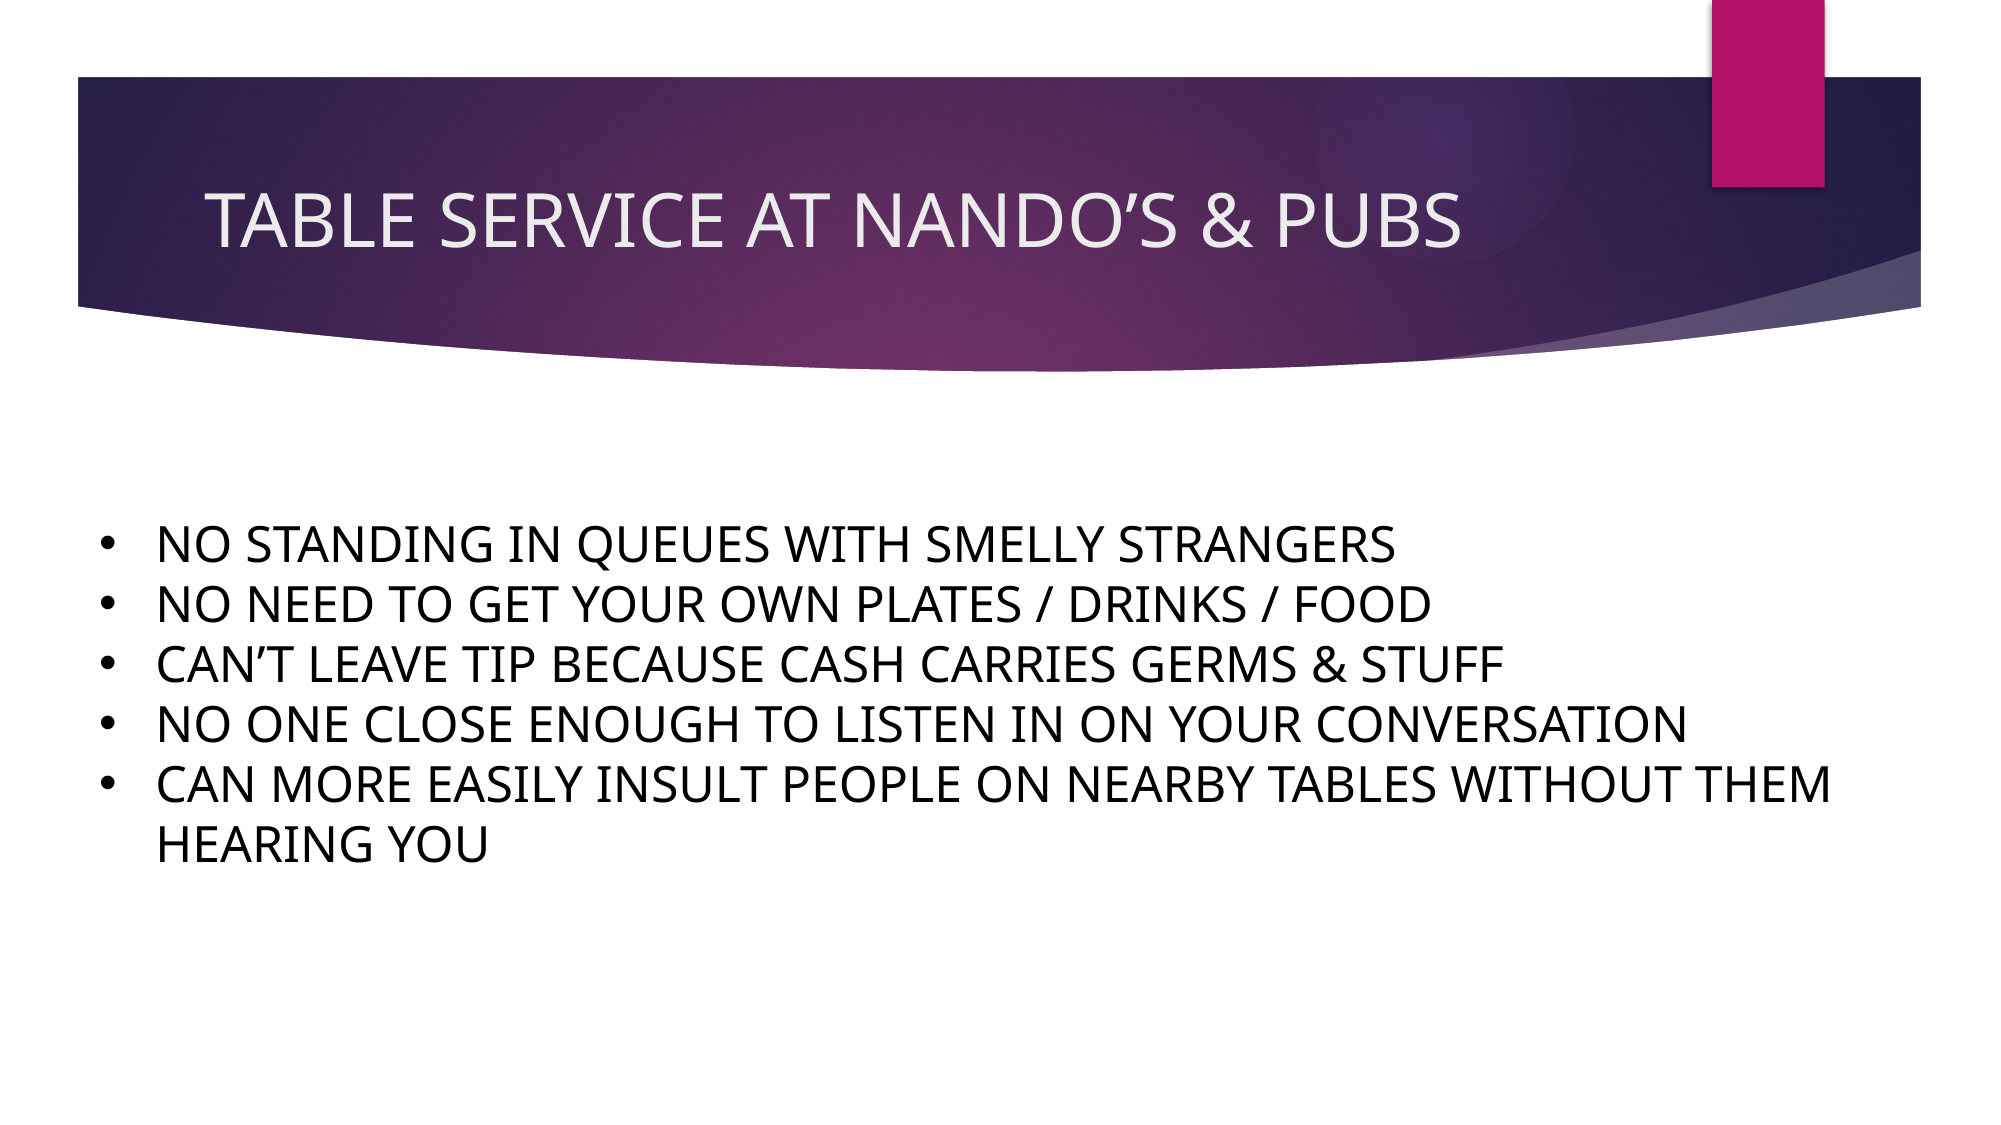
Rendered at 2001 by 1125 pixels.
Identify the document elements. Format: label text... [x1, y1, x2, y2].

text_box NO STANDING IN QUEUES WITH SMELLY STRANGERS NO NEED TO GET YOUR OWN PLATES / DRINKS / FOOD CAN’T LEAVE TIP BECAUSE CASH CARRIES GERMS & STUFF NO ONE CLOSE ENOUGH TO LISTEN IN ON YOUR CONVERSATION CAN MORE EASILY INSULT PEOPLE ON NEARBY TABLES WITHOUT THEM HEARING YOU [84, 414, 1920, 880]
title TABLE SERVICE AT NANDO’S & PUBS [189, 159, 1725, 276]
